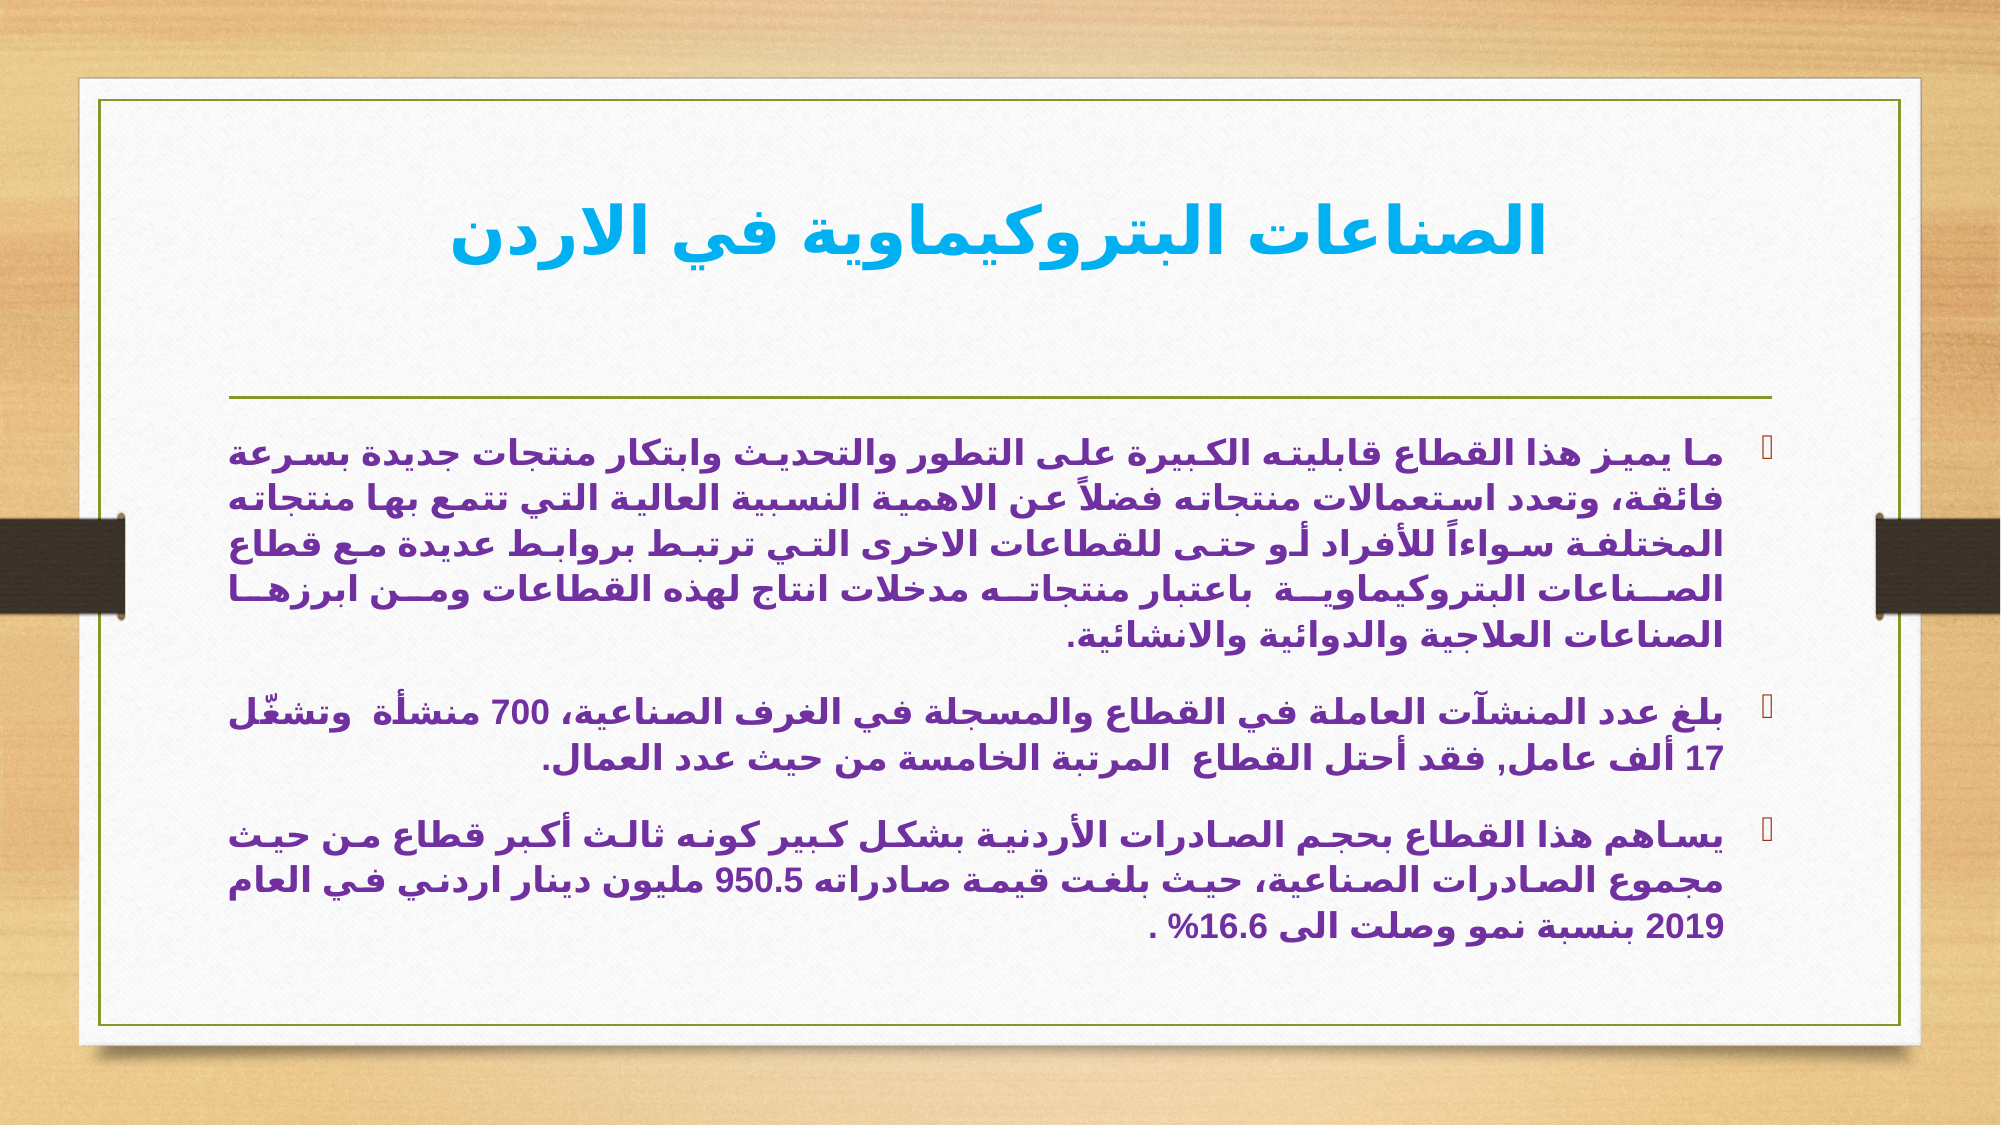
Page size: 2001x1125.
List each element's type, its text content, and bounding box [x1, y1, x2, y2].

title الصناعات البتروكيماوية في الاردن [212, 161, 1788, 375]
picture [0, 0, 2001, 1125]
list ما يميز هذا القطاع قابليته الكبيرة على التطور والتحديث وابتكار منتجات جديدة بسرعة فائقة، وتعدد استعمالات منتجاته فضلاً عن الاهمية النسبية العالية التي تتمع بها منتجاته المختلفة سواءاً للأفراد أو حتى للقطاعات الاخرى التي ترتبط بروابط عديدة مع قطاع الصناعات البتروكيماوية باعتبار منتجاته مدخلات انتاج لهذه القطاعات ومن ابرزها الصناعات العلاجية والدوائية والانشائية. بلغ عدد المنشآت العاملة في القطاع والمسجلة في الغرف الصناعية، 700 منشأة وتشغّل 17 ألف عامل, فقد أحتل القطاع المرتبة الخامسة من حيث عدد العمال. يساهم هذا القطاع بحجم الصادرات الأردنية بشكل كبير كونه ثالث أكبر قطاع من حيث مجموع الصادرات الصناعية، حيث بلغت قيمة صادراته 950.5 مليون دينار اردني في العام 2019 بنسبة نمو وصلت الى 16.6% . [212, 419, 1788, 964]
